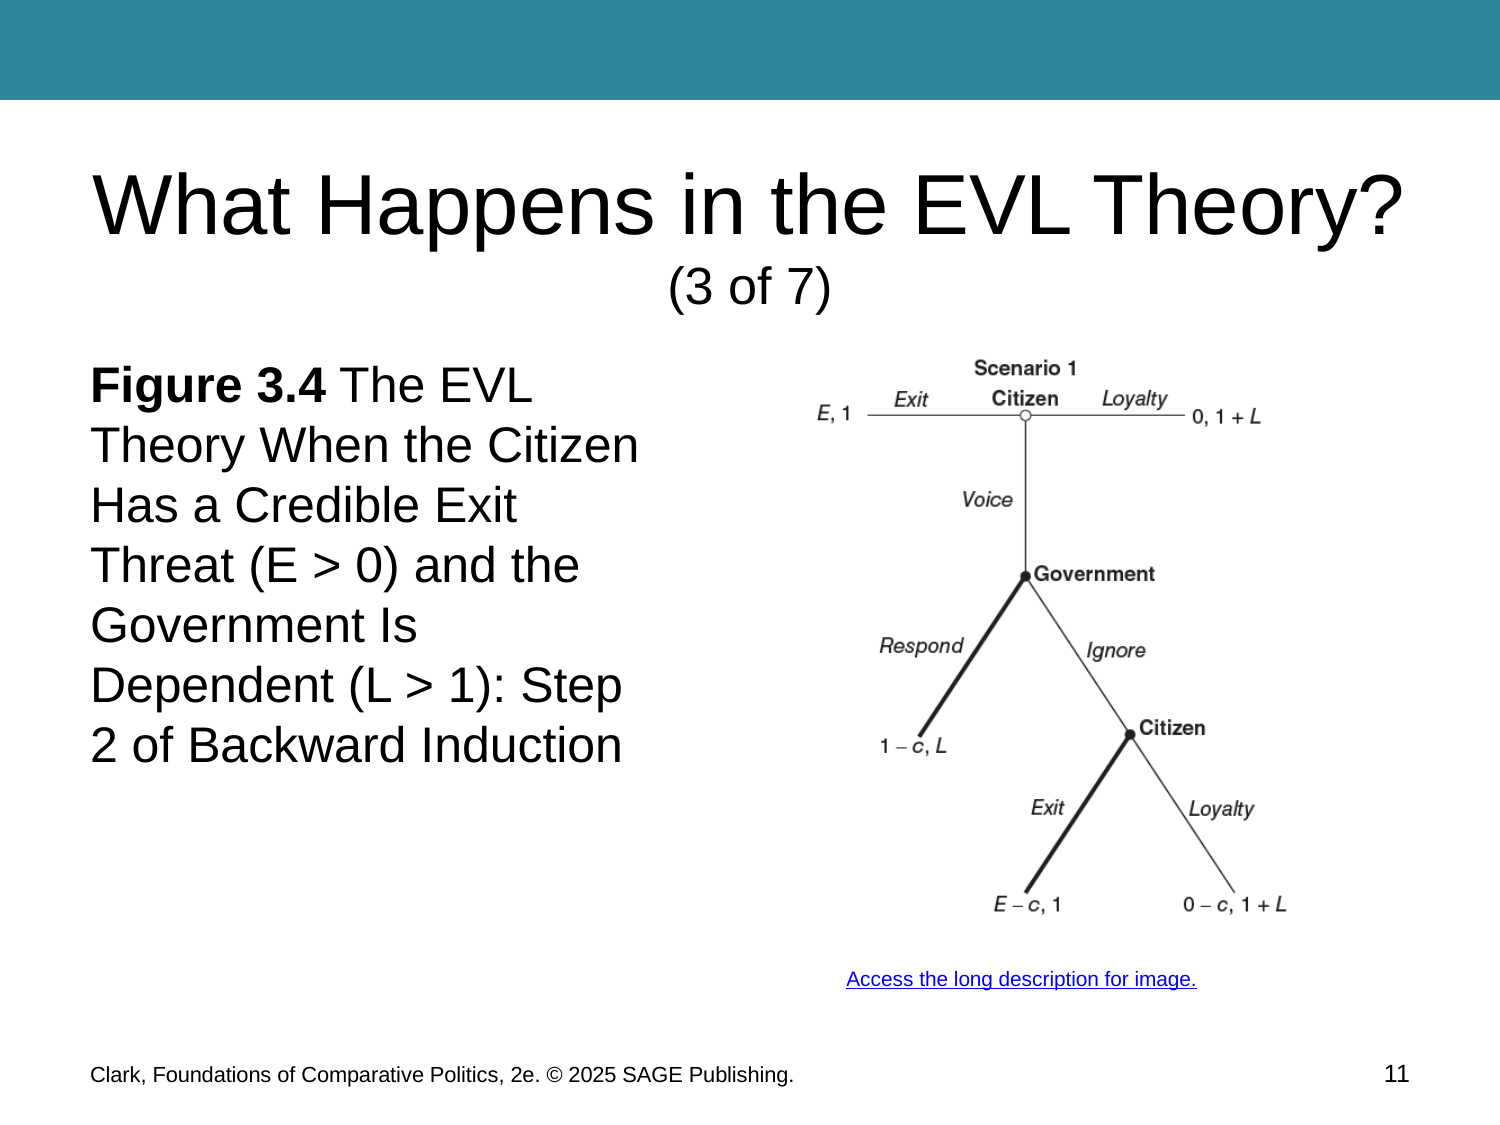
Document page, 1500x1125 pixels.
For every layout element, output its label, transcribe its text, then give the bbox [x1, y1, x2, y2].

list Figure 3.4 The EVL Theory When the Citizen Has a Credible Exit Threat (E > 0) and the Government Is Dependent (L > 1): Step 2 of Backward Induction [75, 350, 663, 775]
footer Clark, Foundations of Comparative Politics, 2e. © 2025 SAGE Publishing. [75, 1056, 1225, 1090]
title What Happens in the EVL Theory? (3 of 7) [75, 138, 1425, 326]
list Access the long description for image. [831, 957, 1245, 1000]
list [808, 354, 1337, 926]
slide_number 11 [1350, 1051, 1425, 1094]
